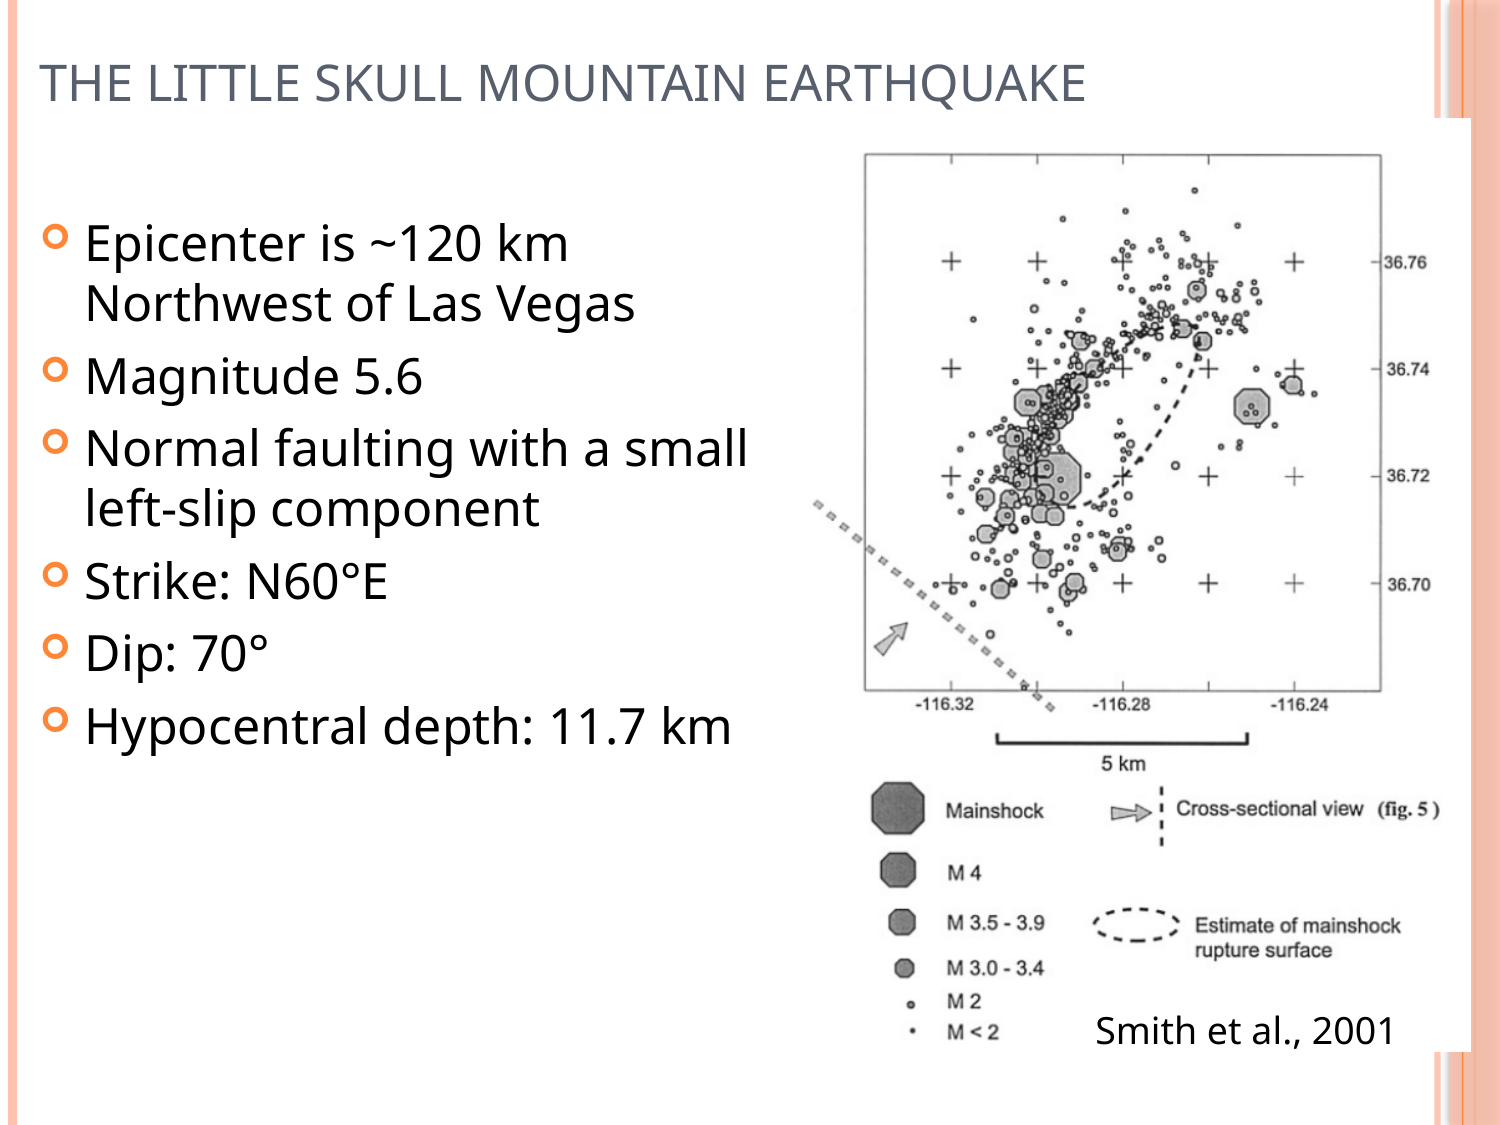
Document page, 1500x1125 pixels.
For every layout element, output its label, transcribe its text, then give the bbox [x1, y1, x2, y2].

title The Little Skull Mountain Earthquake [24, 4, 1325, 119]
picture [778, 118, 1471, 1053]
list Epicenter is ~120 km Northwest of Las Vegas Magnitude 5.6 Normal faulting with a small left-slip component Strike: N60°E Dip: 70° Hypocentral depth: 11.7 km [24, 204, 772, 1004]
